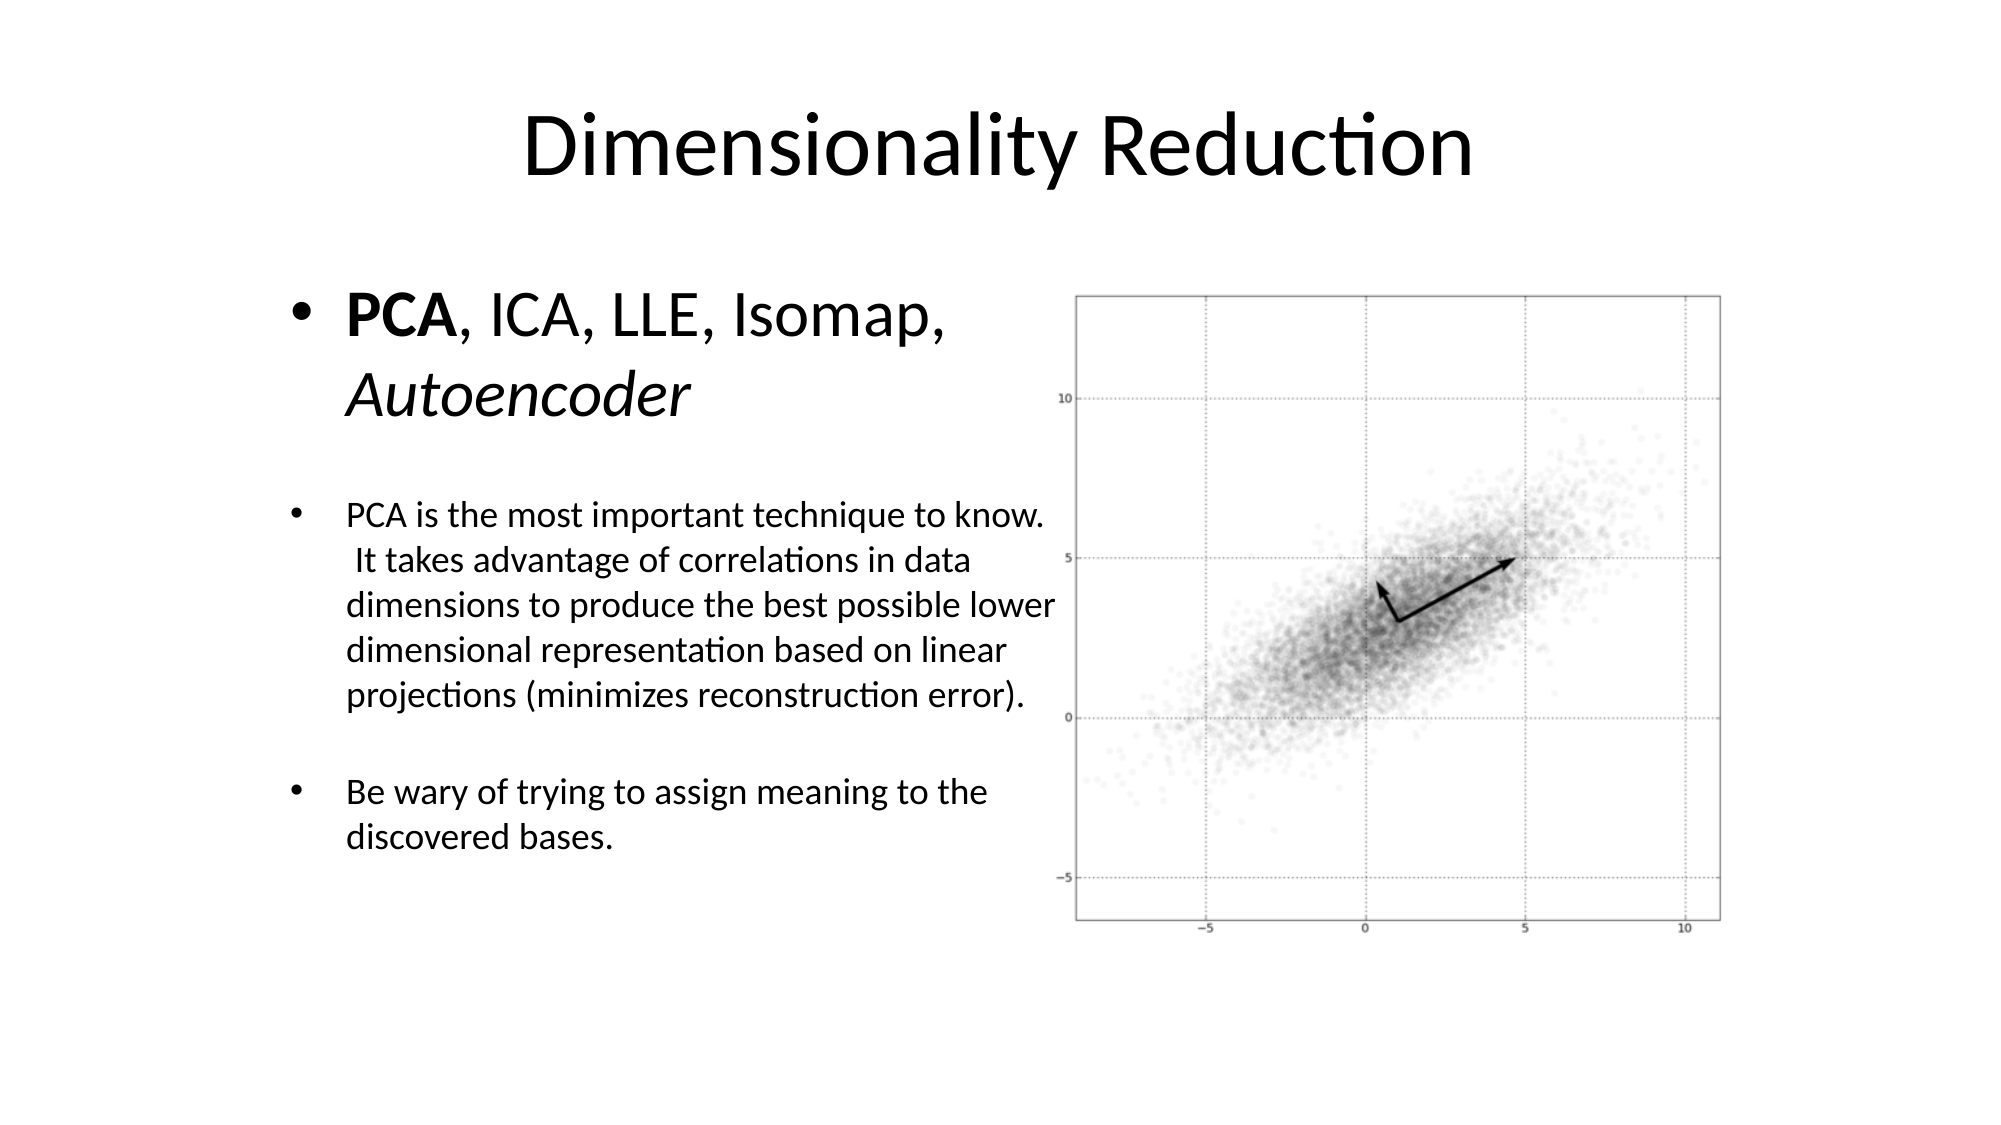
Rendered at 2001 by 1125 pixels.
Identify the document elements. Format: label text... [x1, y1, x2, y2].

title Dimensionality Reduction [99, 45, 1900, 233]
picture [1038, 262, 1738, 951]
list PCA, ICA, LLE, Isomap, Autoencoder PCA is the most important technique to know. It takes advantage of correlations in data dimensions to produce the best possible lower dimensional representation based on linear projections (minimizes reconstruction error). Be wary of trying to assign meaning to the discovered bases. [275, 262, 1075, 1005]
